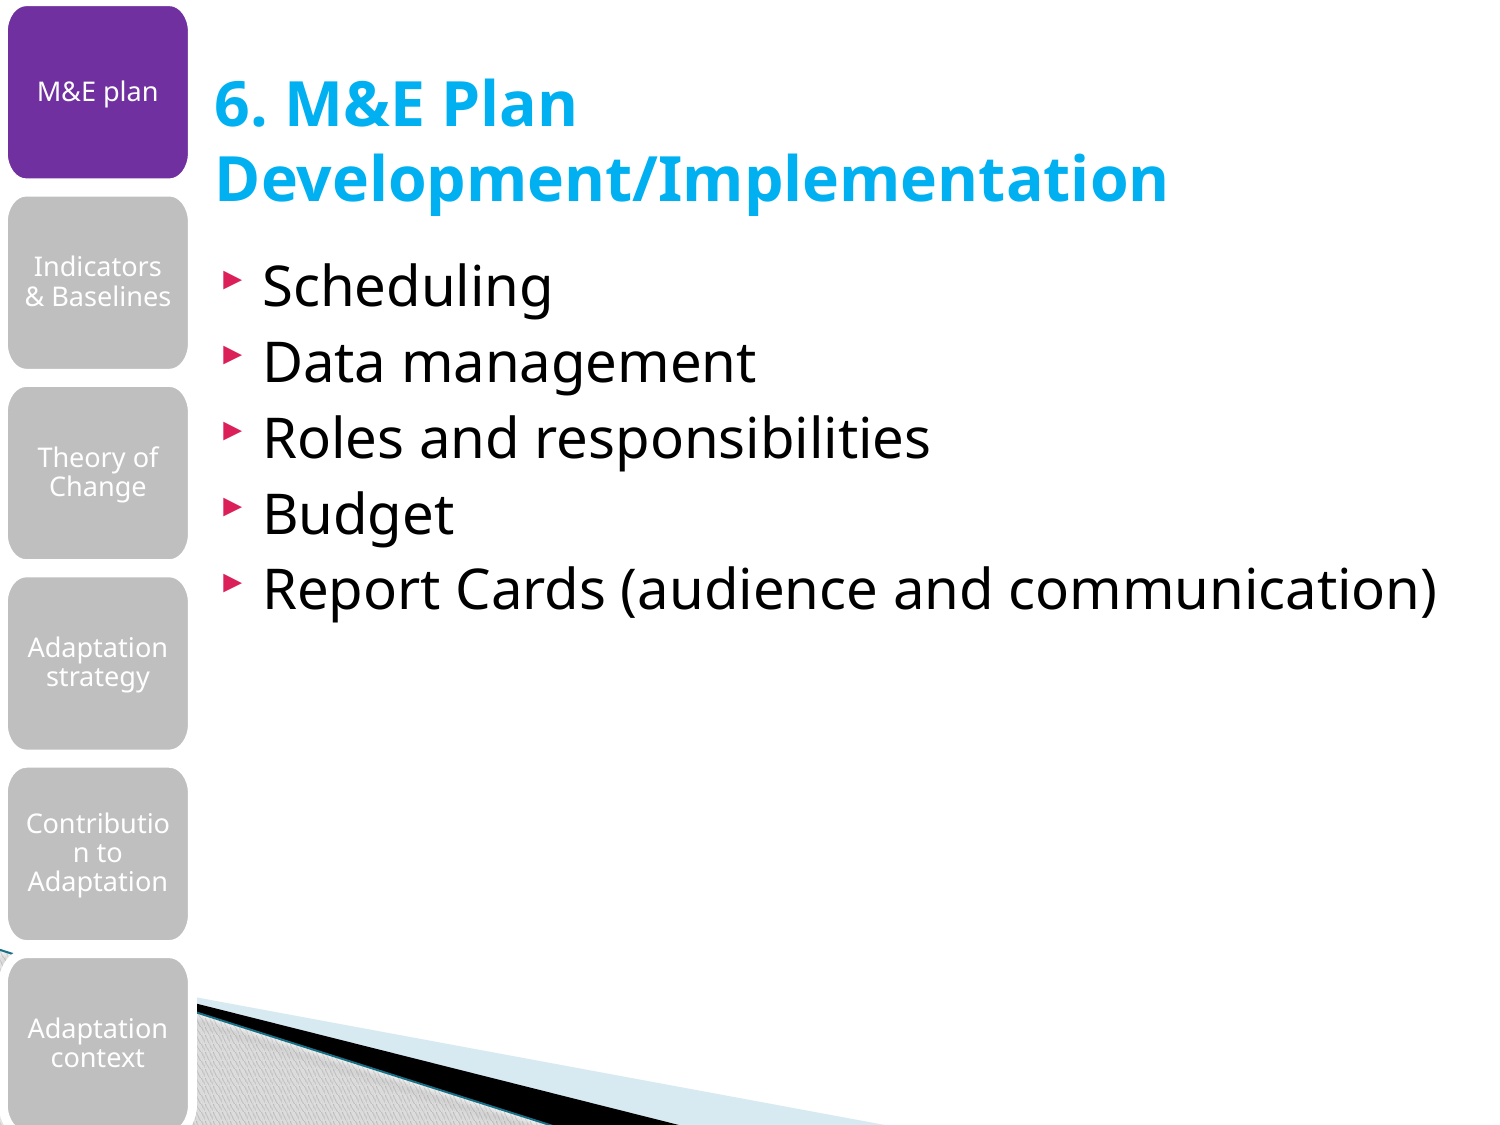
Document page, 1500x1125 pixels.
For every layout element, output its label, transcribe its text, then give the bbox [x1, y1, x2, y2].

title 6. M&E Plan Development/Implementation [200, 45, 1500, 233]
list Scheduling Data management Roles and responsibilities Budget Report Cards (audience and communication) [198, 243, 1500, 986]
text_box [2, 1, 193, 1125]
